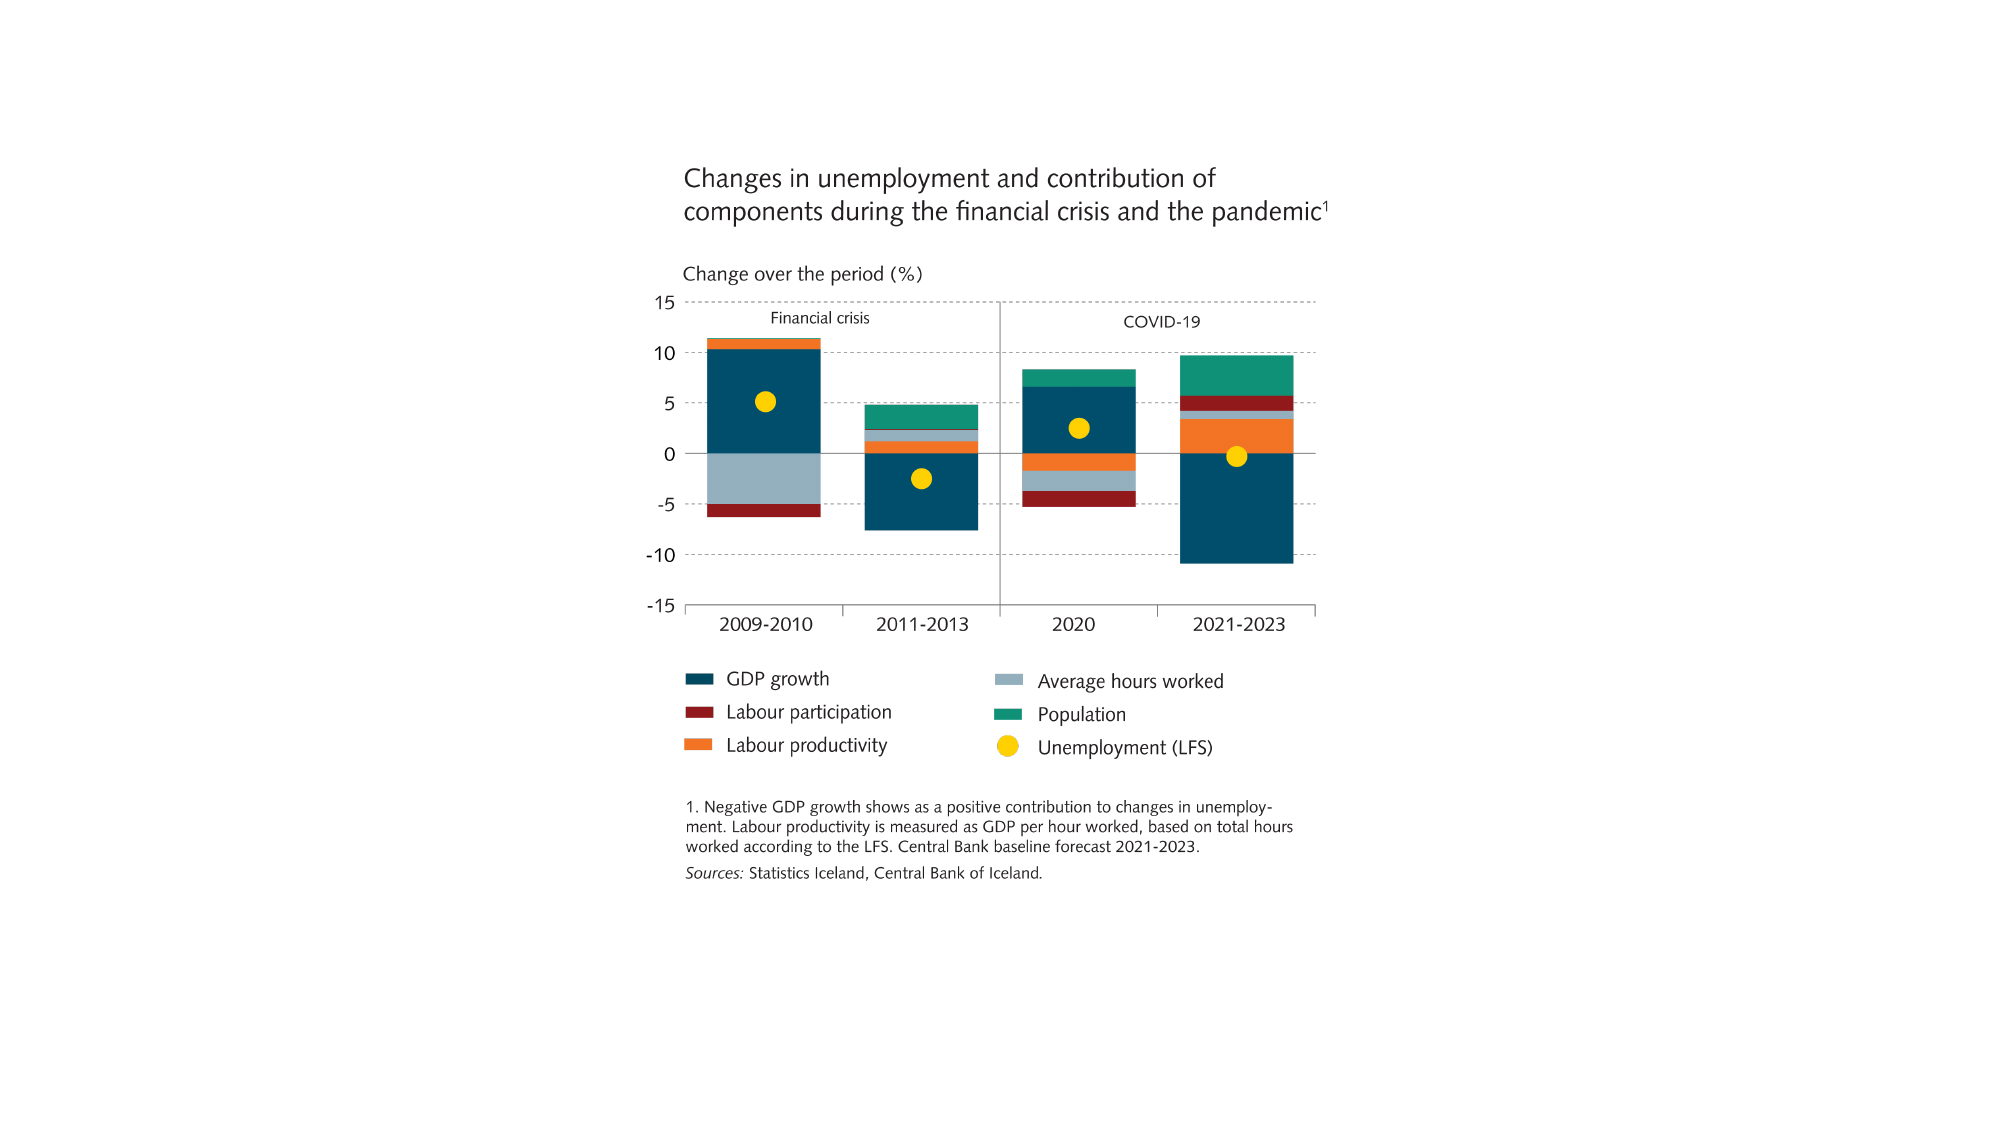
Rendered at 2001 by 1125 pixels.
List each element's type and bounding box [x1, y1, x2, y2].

picture [531, 0, 1469, 1125]
